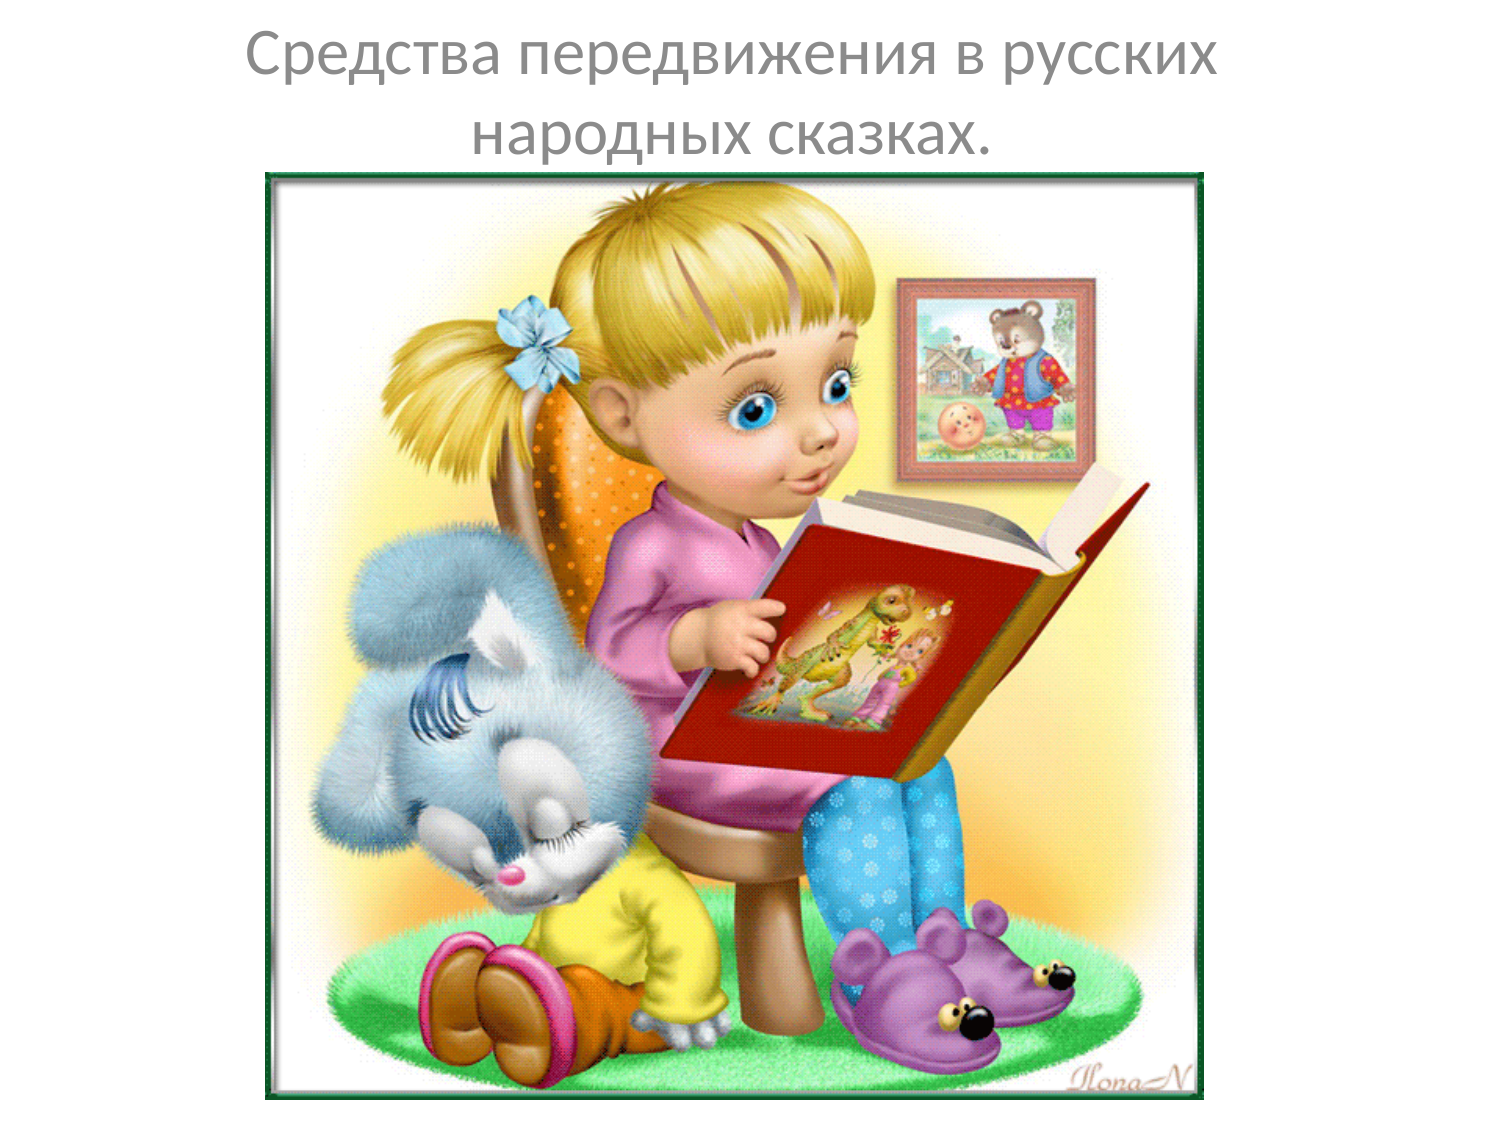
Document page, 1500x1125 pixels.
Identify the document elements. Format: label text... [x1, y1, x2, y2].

subtitle Средства передвижения в русских народных сказках. [206, 0, 1258, 185]
picture [265, 172, 1204, 1100]
